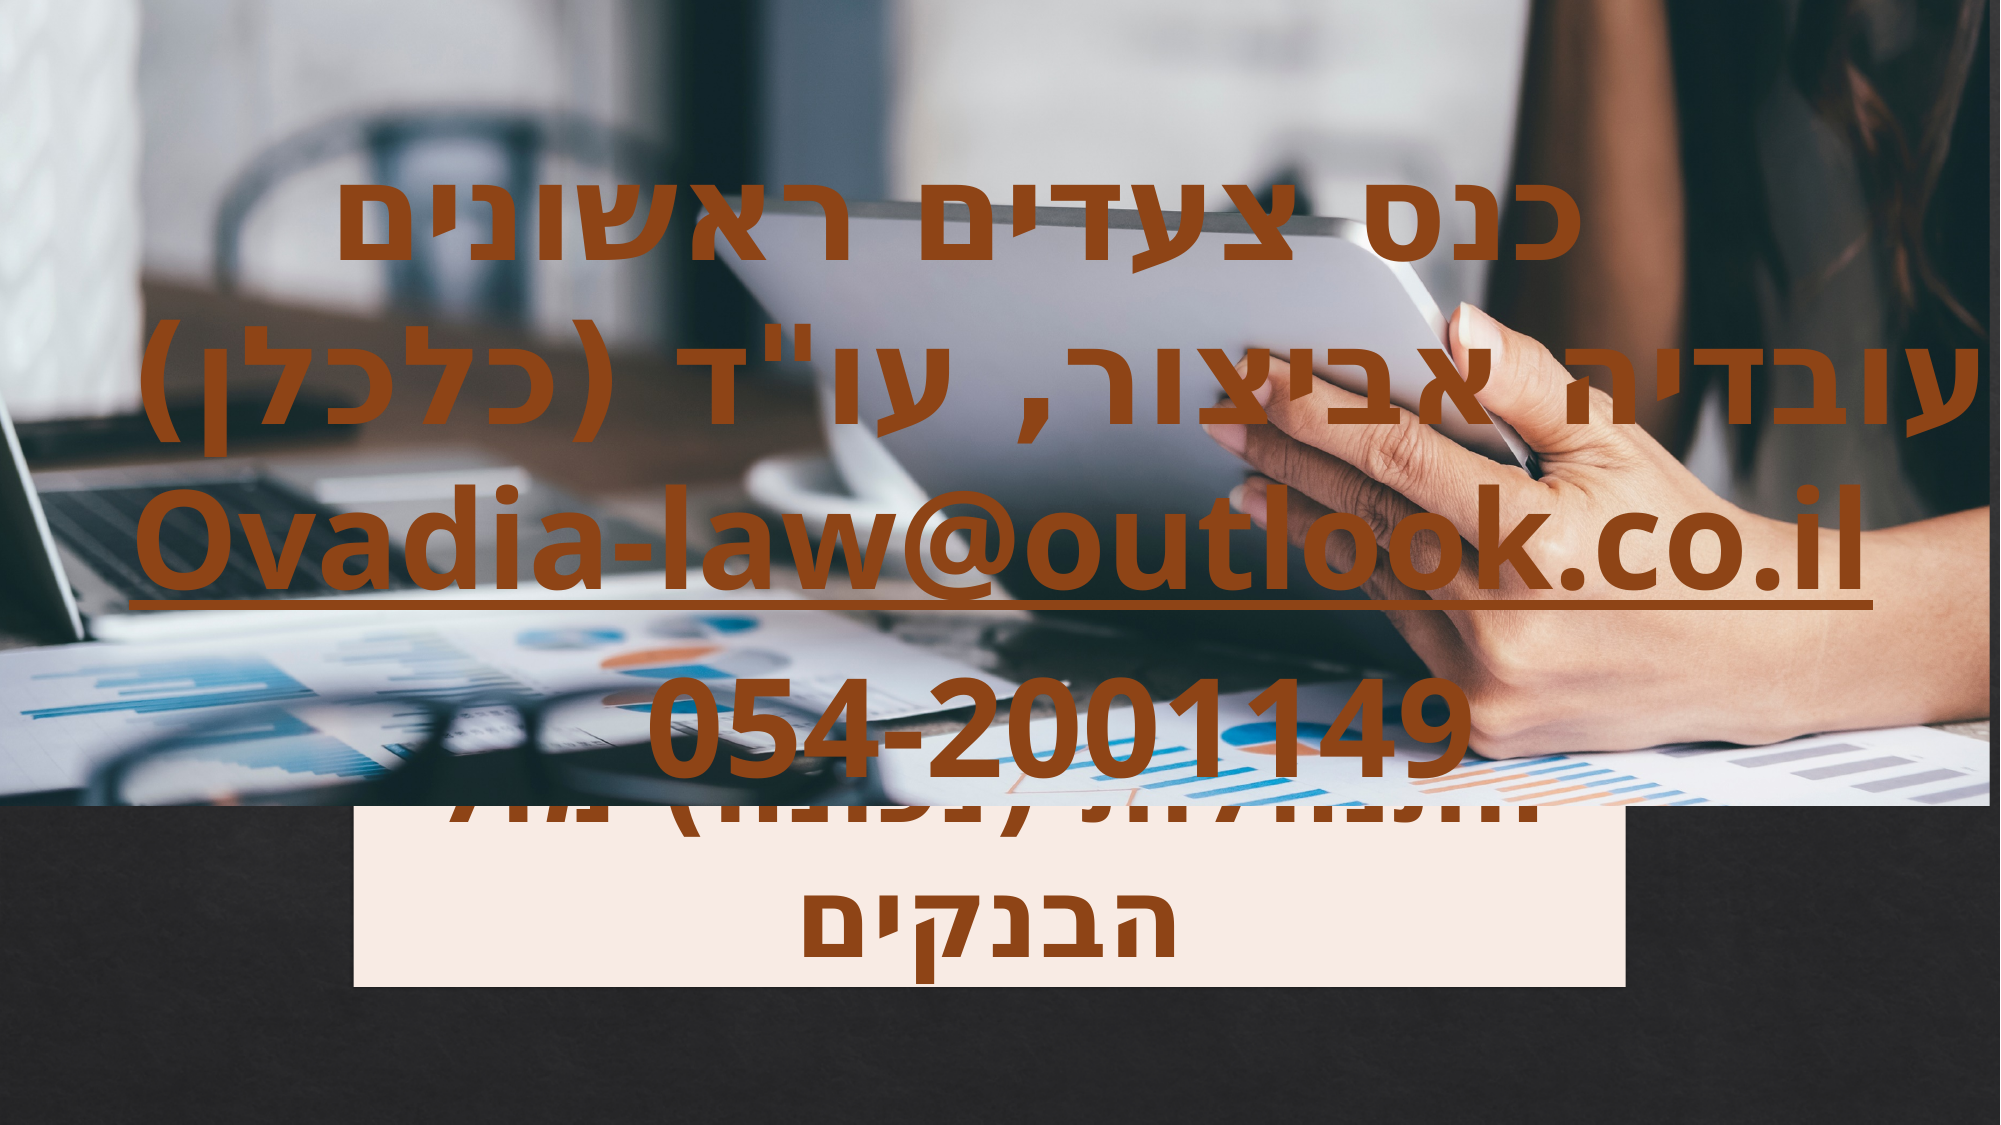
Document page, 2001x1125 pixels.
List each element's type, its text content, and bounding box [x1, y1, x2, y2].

text_box כנס צעדים ראשונים עובדיה אביצור, עו"ד (כלכלן) Ovadia-law@outlook.co.il 054-2001149 [1996, 115, 2000, 812]
title התנהלות (נכונה) מול הבנקים [353, 819, 1626, 987]
picture [0, 0, 1990, 807]
